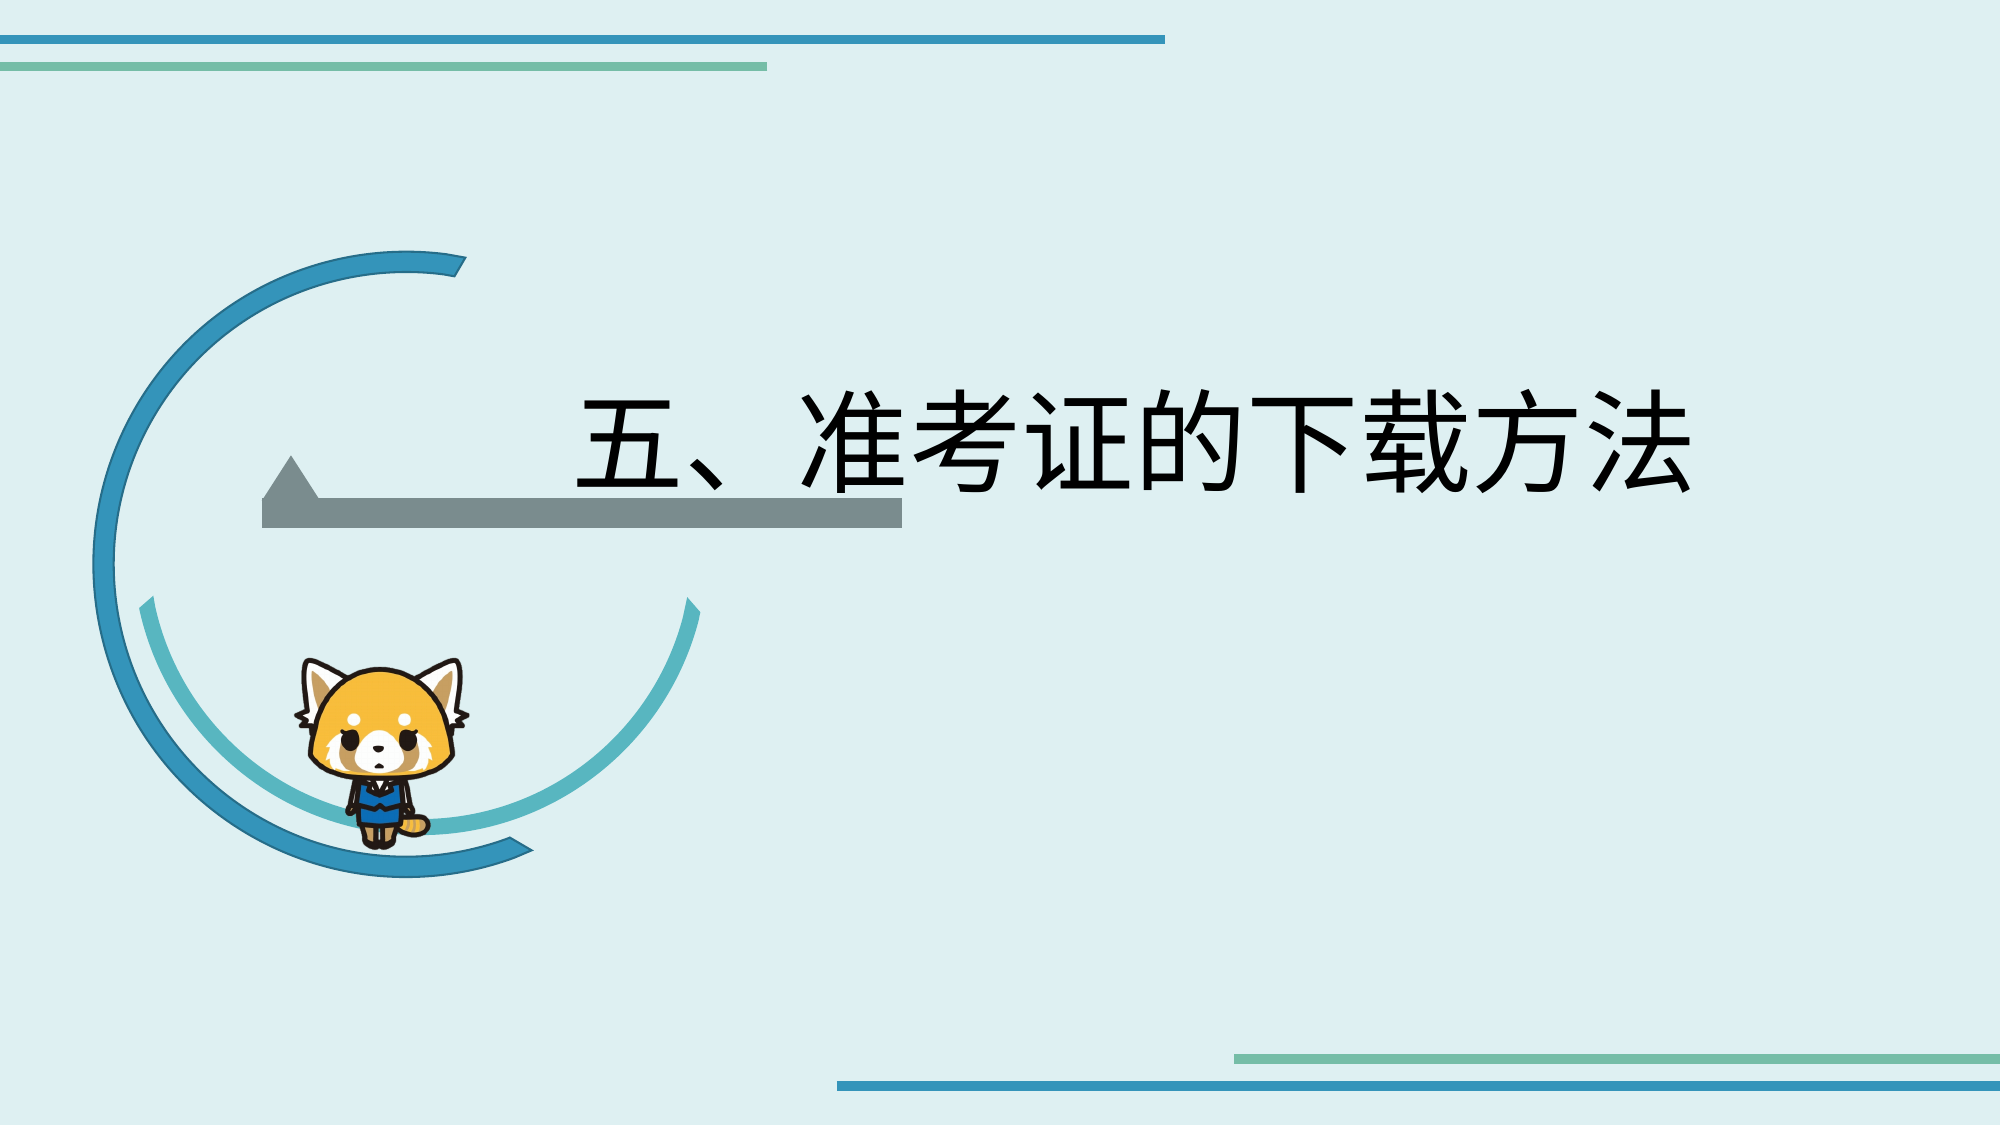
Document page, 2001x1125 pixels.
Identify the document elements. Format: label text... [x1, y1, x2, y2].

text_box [79, 270, 688, 855]
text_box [837, 1058, 2000, 1087]
text_box 五、准考证的下载方法 [688, 364, 1767, 515]
text_box [688, 515, 904, 529]
picture [292, 647, 476, 858]
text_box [0, 39, 1165, 67]
